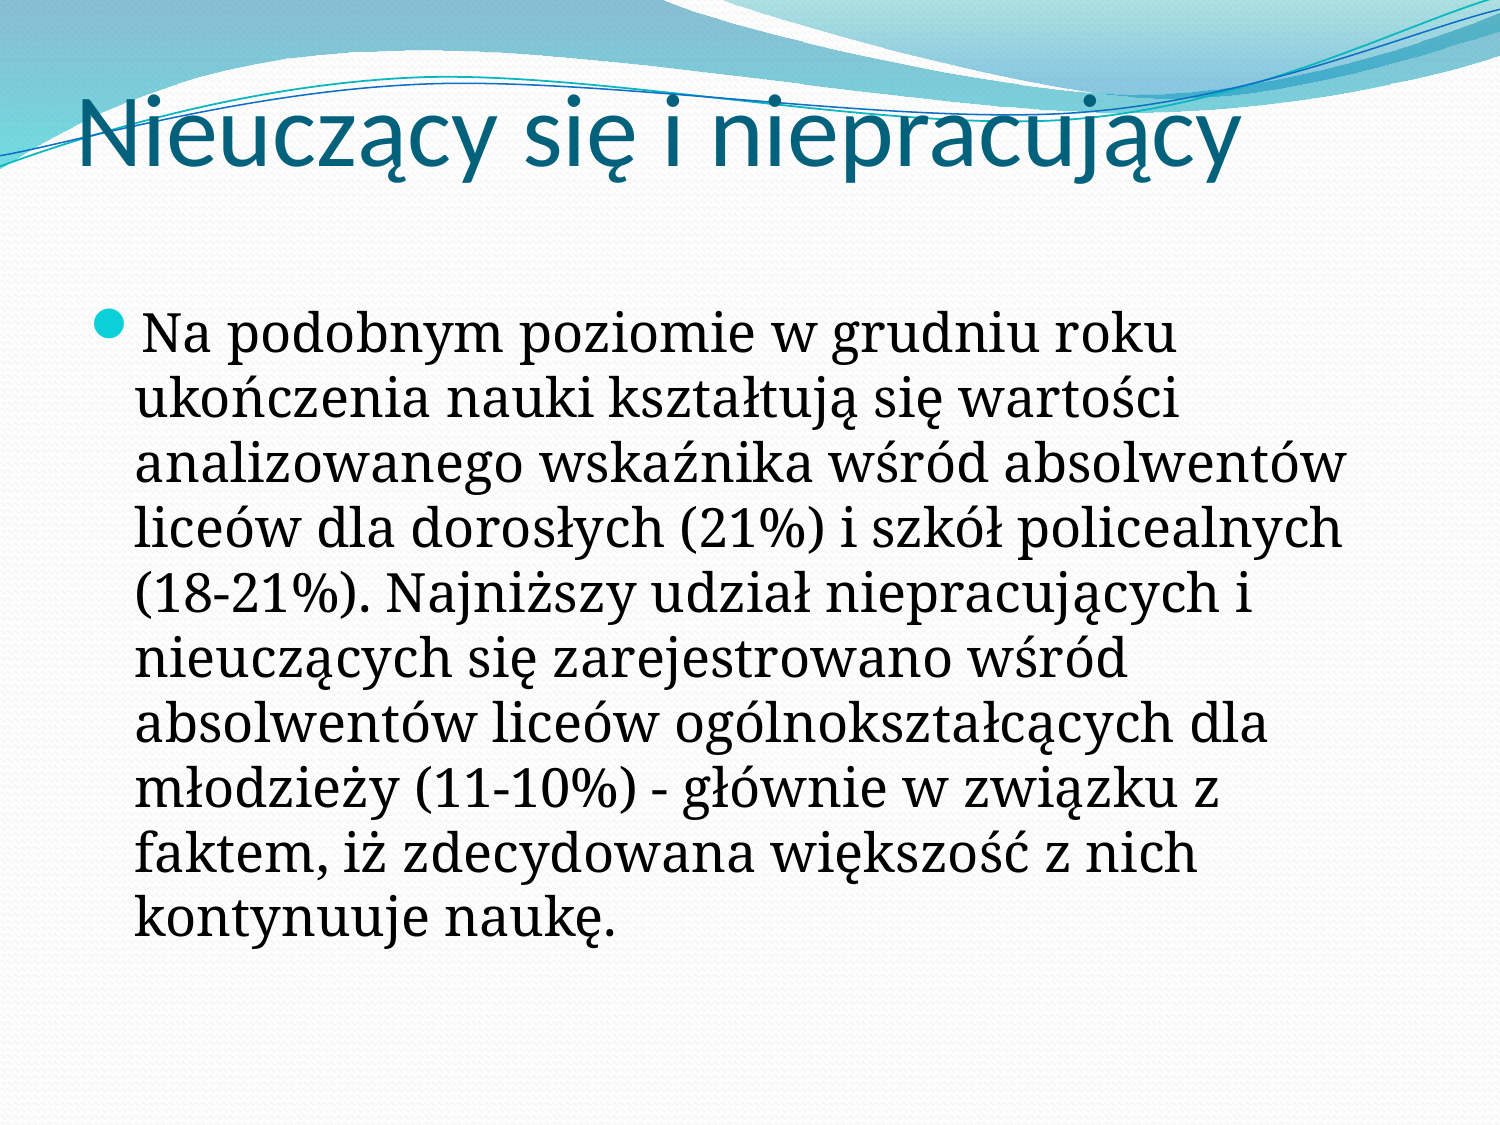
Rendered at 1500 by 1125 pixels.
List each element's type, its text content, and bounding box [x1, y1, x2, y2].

title Nieuczący się i niepracujący [75, 0, 1425, 188]
list Na podobnym poziomie w grudniu roku ukończenia nauki kształtują się wartości analizowanego wskaźnika wśród absolwentów liceów dla dorosłych (21%) i szkół policealnych (18-21%). Najniższy udział niepracujących i nieuczących się zarejestrowano wśród absolwentów liceów ogólnokształcących dla młodzieży (11-10%) - głównie w związku z faktem, iż zdecydowana większość z nich kontynuuje naukę. [75, 290, 1425, 1125]
